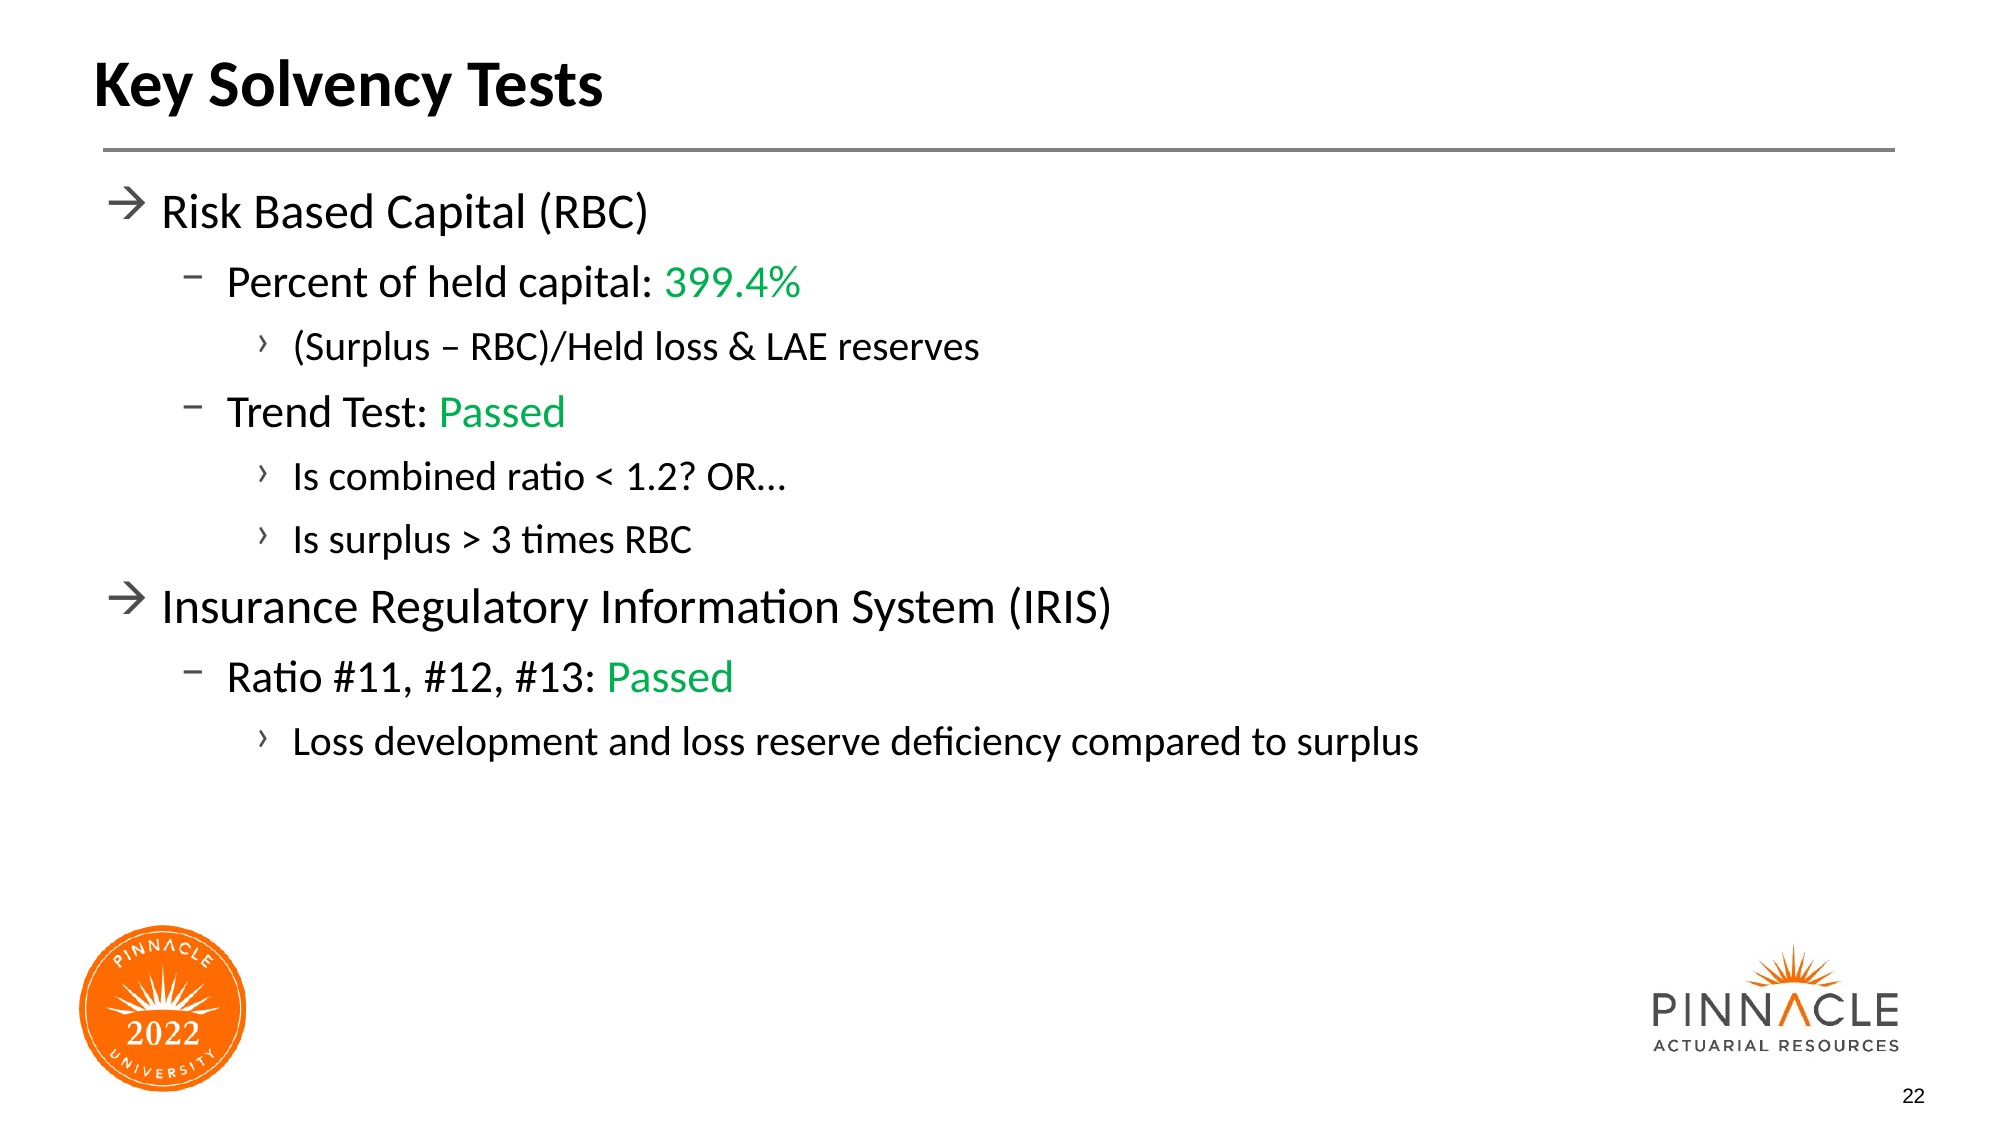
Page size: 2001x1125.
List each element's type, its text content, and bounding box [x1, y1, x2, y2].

picture [1641, 935, 1909, 1062]
picture [79, 925, 246, 1092]
list Risk Based Capital (RBC) Percent of held capital: 399.4% (Surplus – RBC)/Held loss & LAE reserves Trend Test: Passed Is combined ratio < 1.2? OR… Is surplus > 3 times RBC Insurance Regulatory Information System (IRIS) Ratio #11, #12, #13: Passed Loss development and loss reserve deficiency compared to surplus [90, 171, 1899, 1009]
title Key Solvency Tests [79, 32, 1909, 129]
